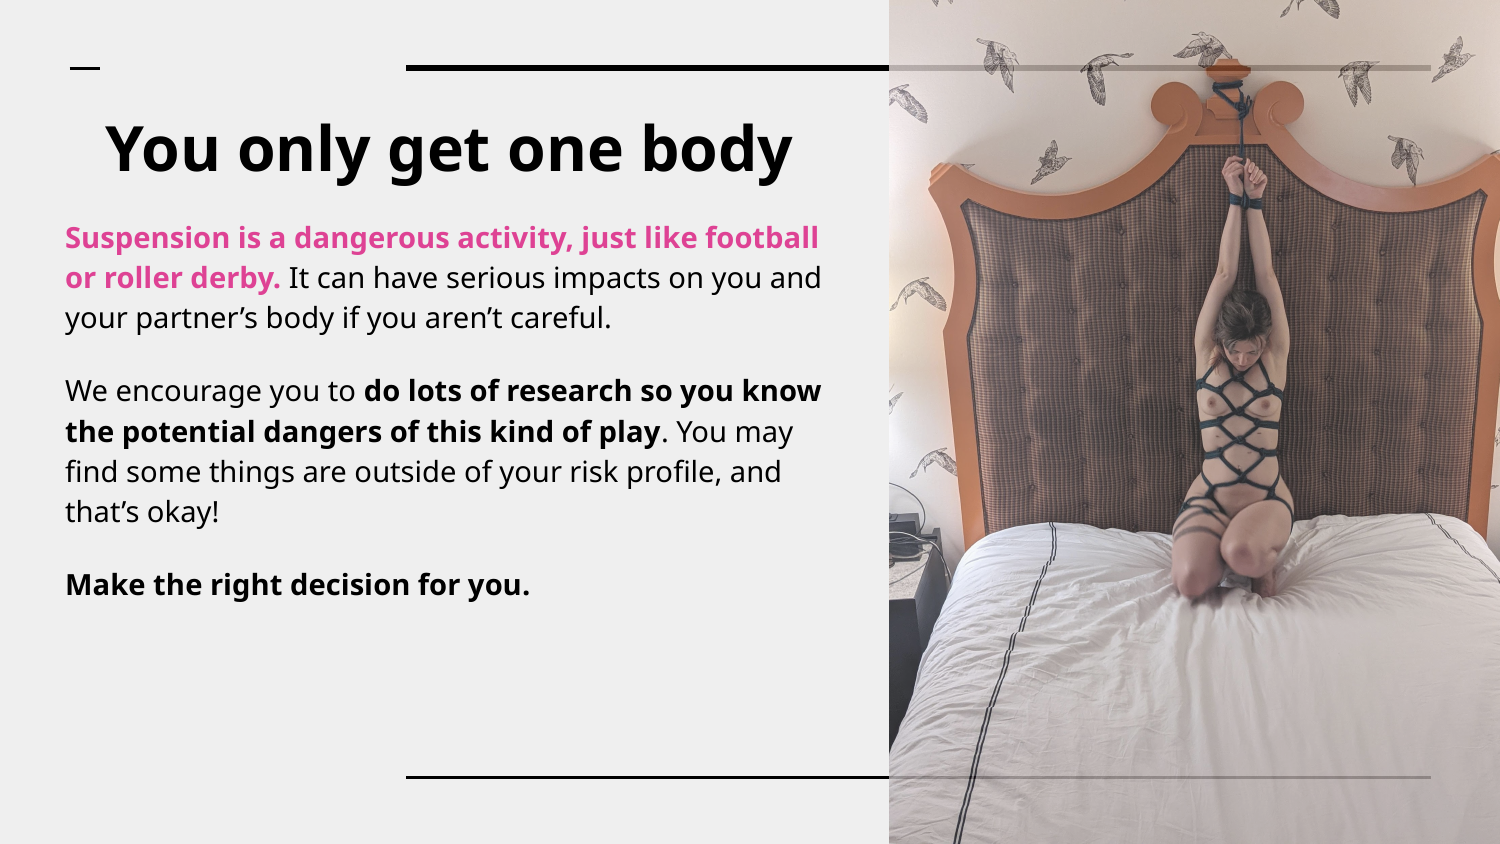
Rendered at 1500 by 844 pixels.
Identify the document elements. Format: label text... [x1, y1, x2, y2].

title You only get one body [90, 94, 884, 199]
picture [889, 0, 1500, 844]
list Suspension is a dangerous activity, just like football or roller derby. It can have serious impacts on you and your partner’s body if you aren’t careful. We encourage you to do lots of research so you know the potential dangers of this kind of play. You may find some things are outside of your risk profile, and that’s okay! Make the right decision for you. [50, 198, 844, 734]
